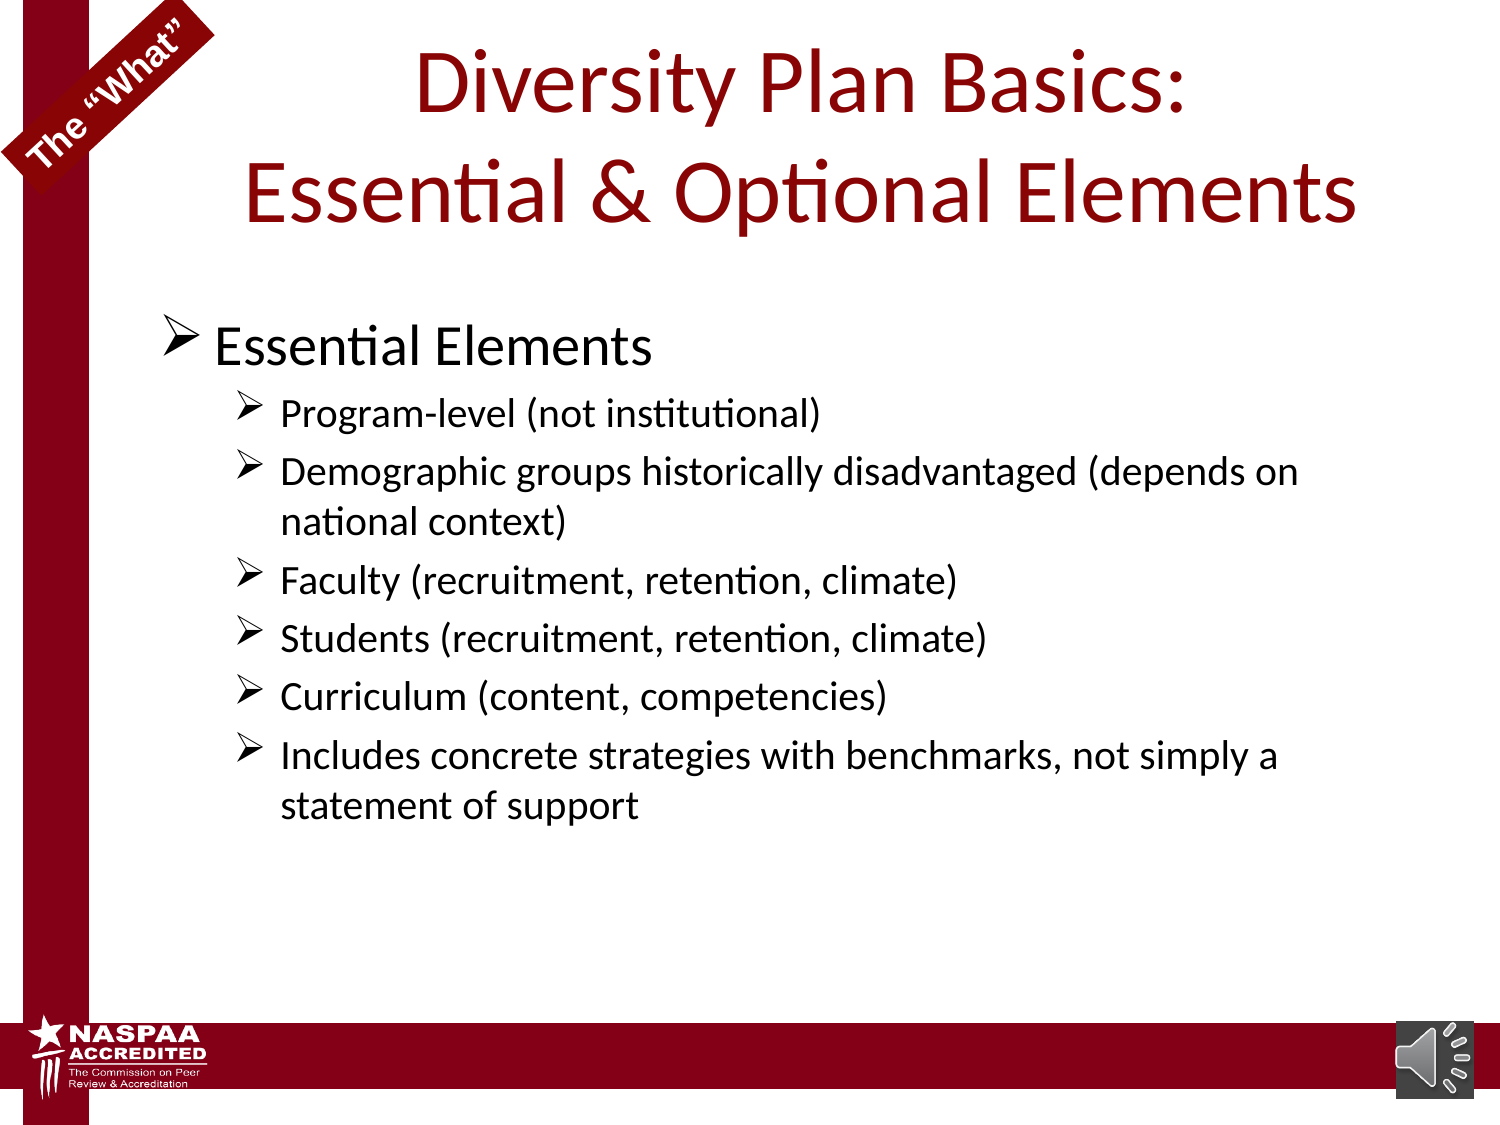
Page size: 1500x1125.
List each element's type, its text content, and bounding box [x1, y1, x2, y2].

list Essential Elements Program-level (not institutional) Demographic groups historically disadvantaged (depends on national context) Faculty (recruitment, retention, climate) Students (recruitment, retention, climate) Curriculum (content, competencies) Includes concrete strategies with benchmarks, not simply a statement of support [143, 299, 1419, 935]
text_box The “What” [0, 0, 215, 196]
picture [20, 1003, 215, 1110]
title Diversity Plan Basics: Essential & Optional Elements [137, 37, 1488, 225]
picture [1394, 1019, 1476, 1101]
